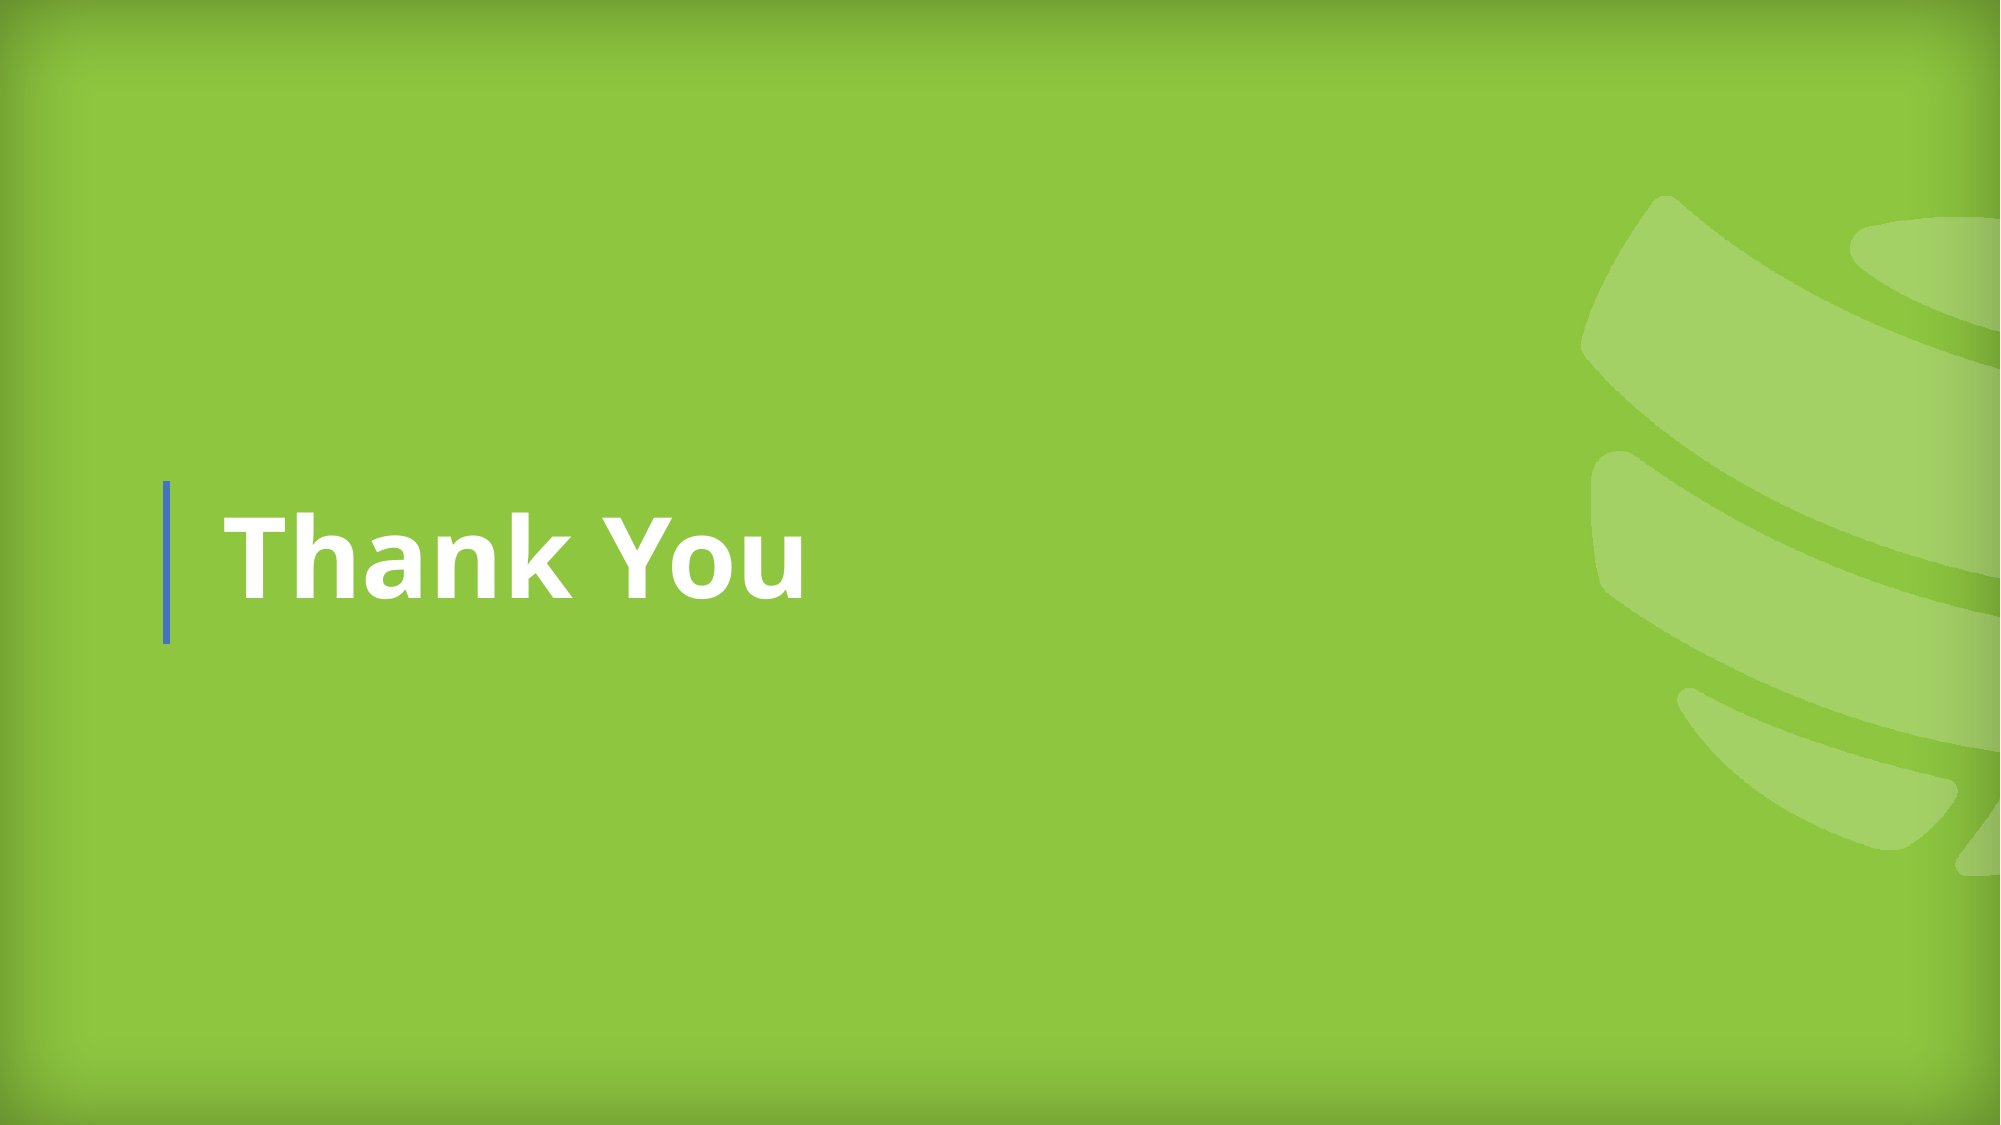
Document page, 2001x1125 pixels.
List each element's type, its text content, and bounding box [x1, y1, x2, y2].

list Thank You [207, 476, 1504, 649]
picture [0, 0, 2000, 1125]
